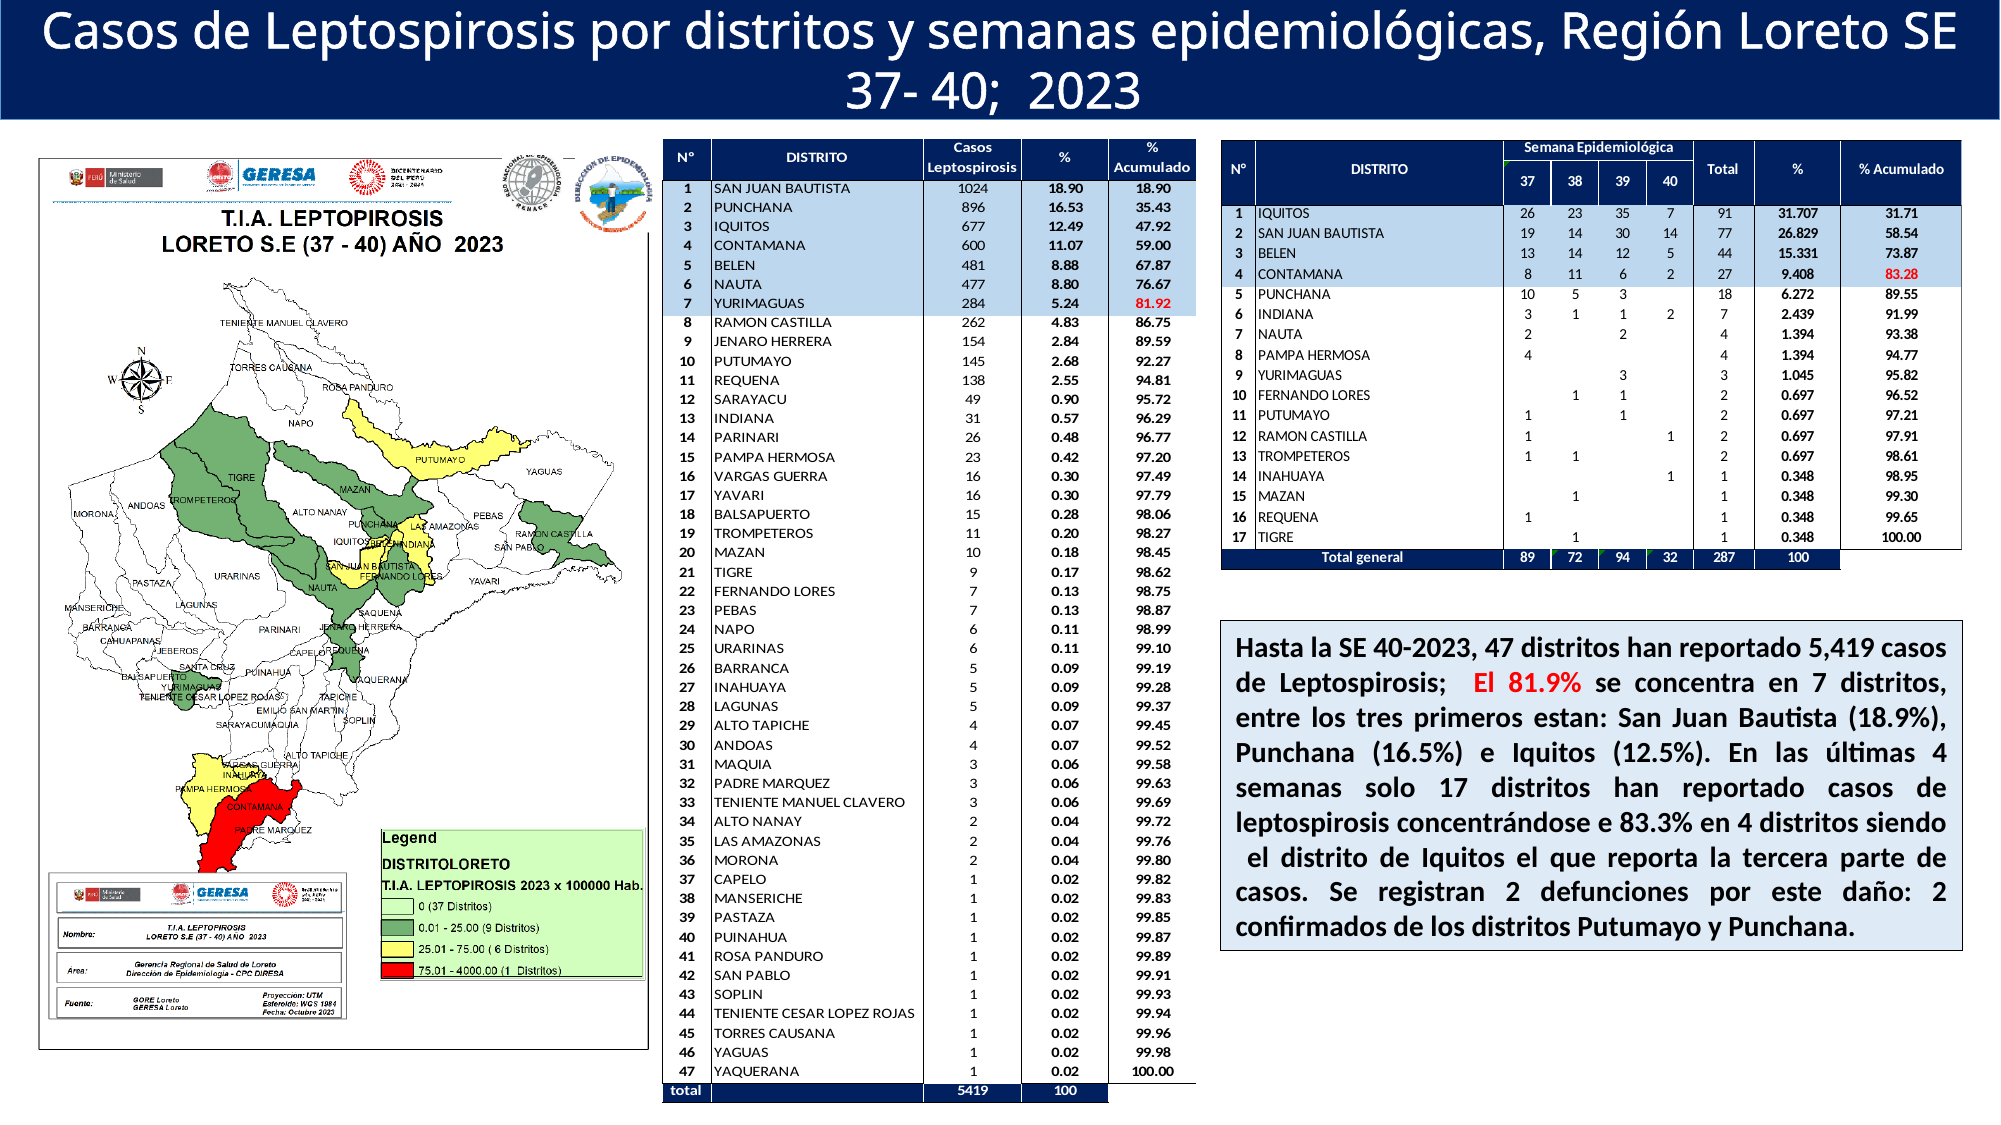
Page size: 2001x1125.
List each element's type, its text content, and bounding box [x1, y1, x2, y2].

picture [31, 138, 1197, 1104]
text_box Hasta la SE 40-2023, 47 distritos han reportado 5,419 casos de Leptospirosis; El 81.9% se concentra en 7 distritos, entre los tres primeros estan: San Juan Bautista (18.9%), Punchana (16.5%) e Iquitos (12.5%). En las últimas 4 semanas solo 17 distritos han reportado casos de leptospirosis concentrándose e 83.3% en 4 distritos siendo el distrito de Iquitos el que reporta la tercera parte de casos. Se registran 2 defunciones por este daño: 2 confirmados de los distritos Putumayo y Punchana. [1220, 620, 1963, 951]
picture [1220, 140, 1963, 571]
text_box Casos de Leptospirosis por distritos y semanas epidemiológicas, Región Loreto SE 37- 40; 2023 [0, 0, 2000, 120]
